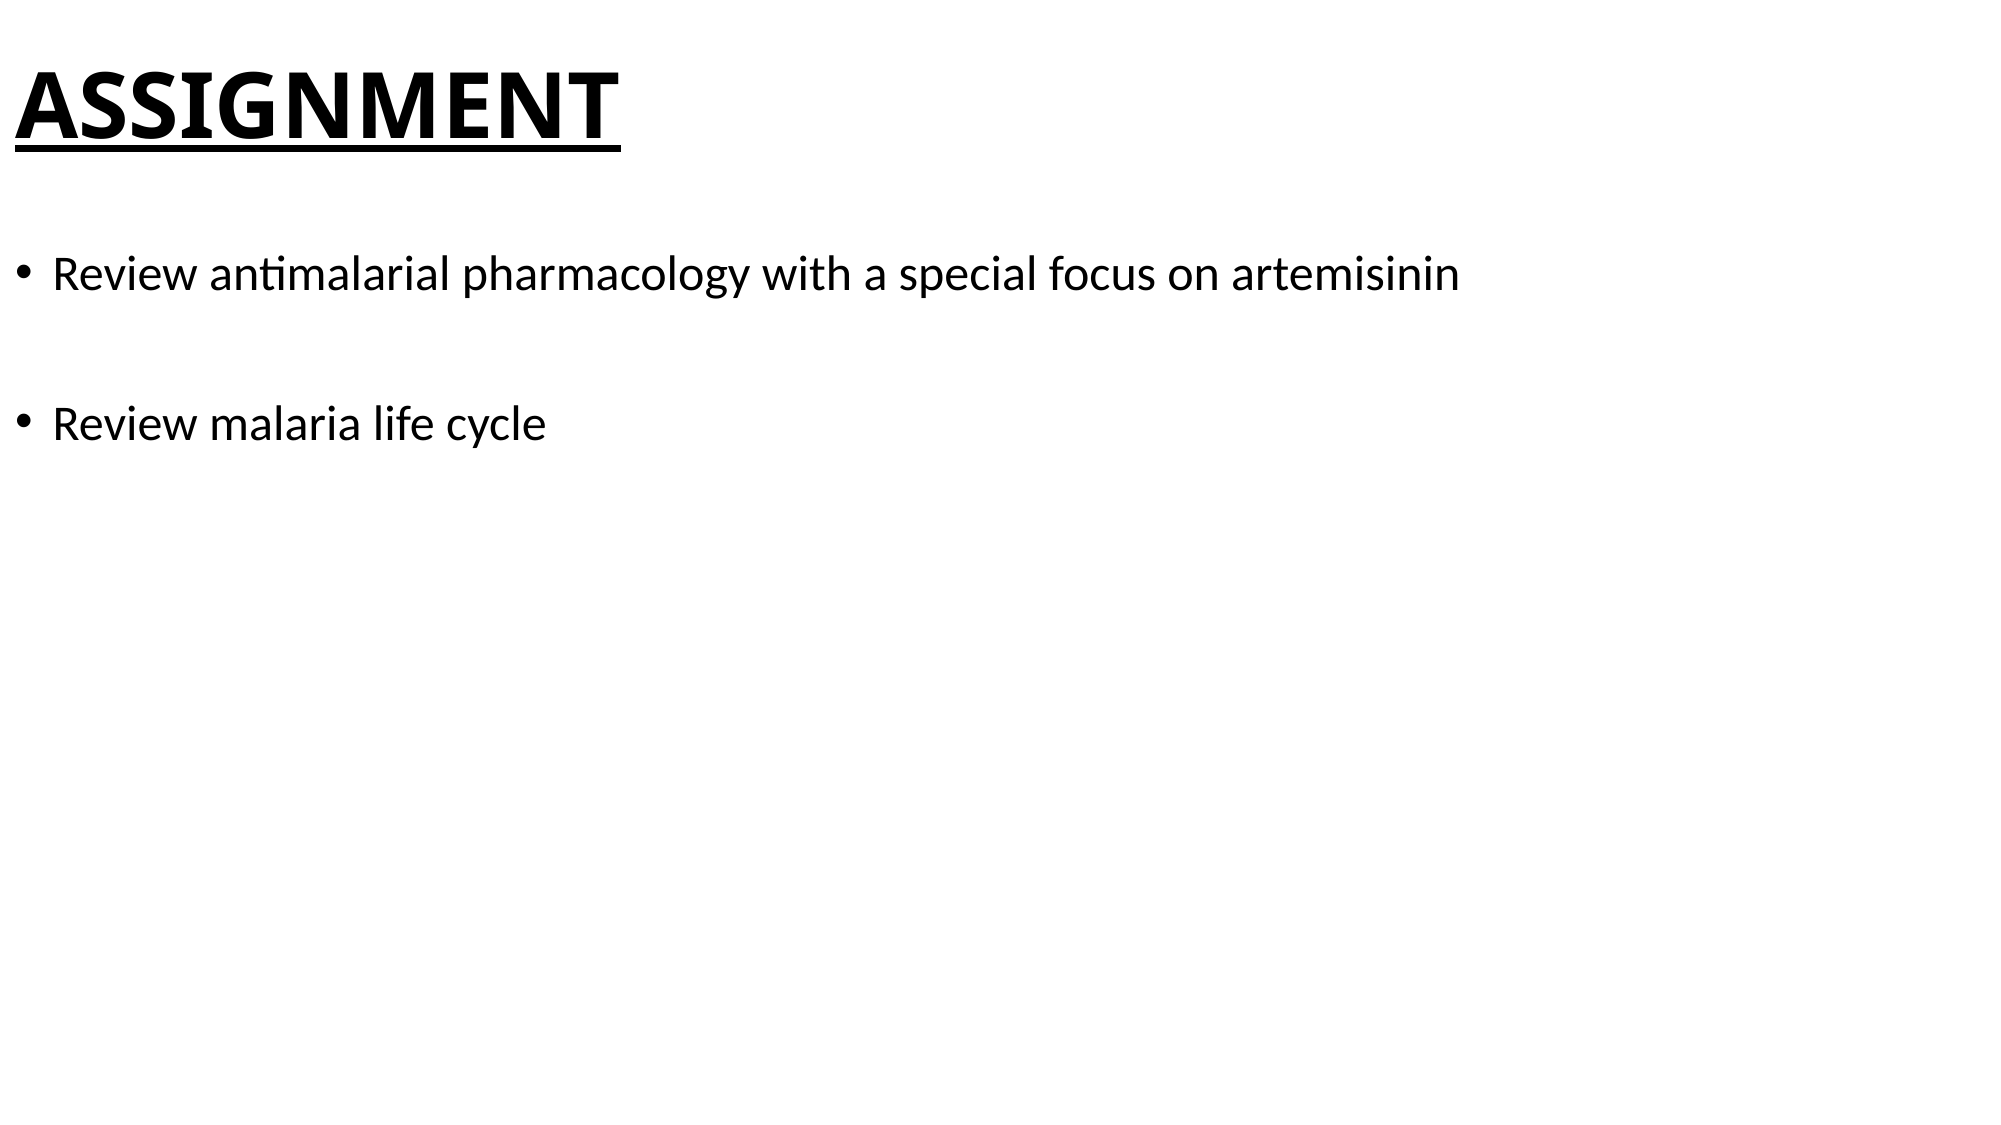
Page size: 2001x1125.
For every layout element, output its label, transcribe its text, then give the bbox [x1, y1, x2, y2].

title ASSIGNMENT [0, 0, 2000, 218]
list Review antimalarial pharmacology with a special focus on artemisinin Review malaria life cycle [0, 239, 1984, 1125]
